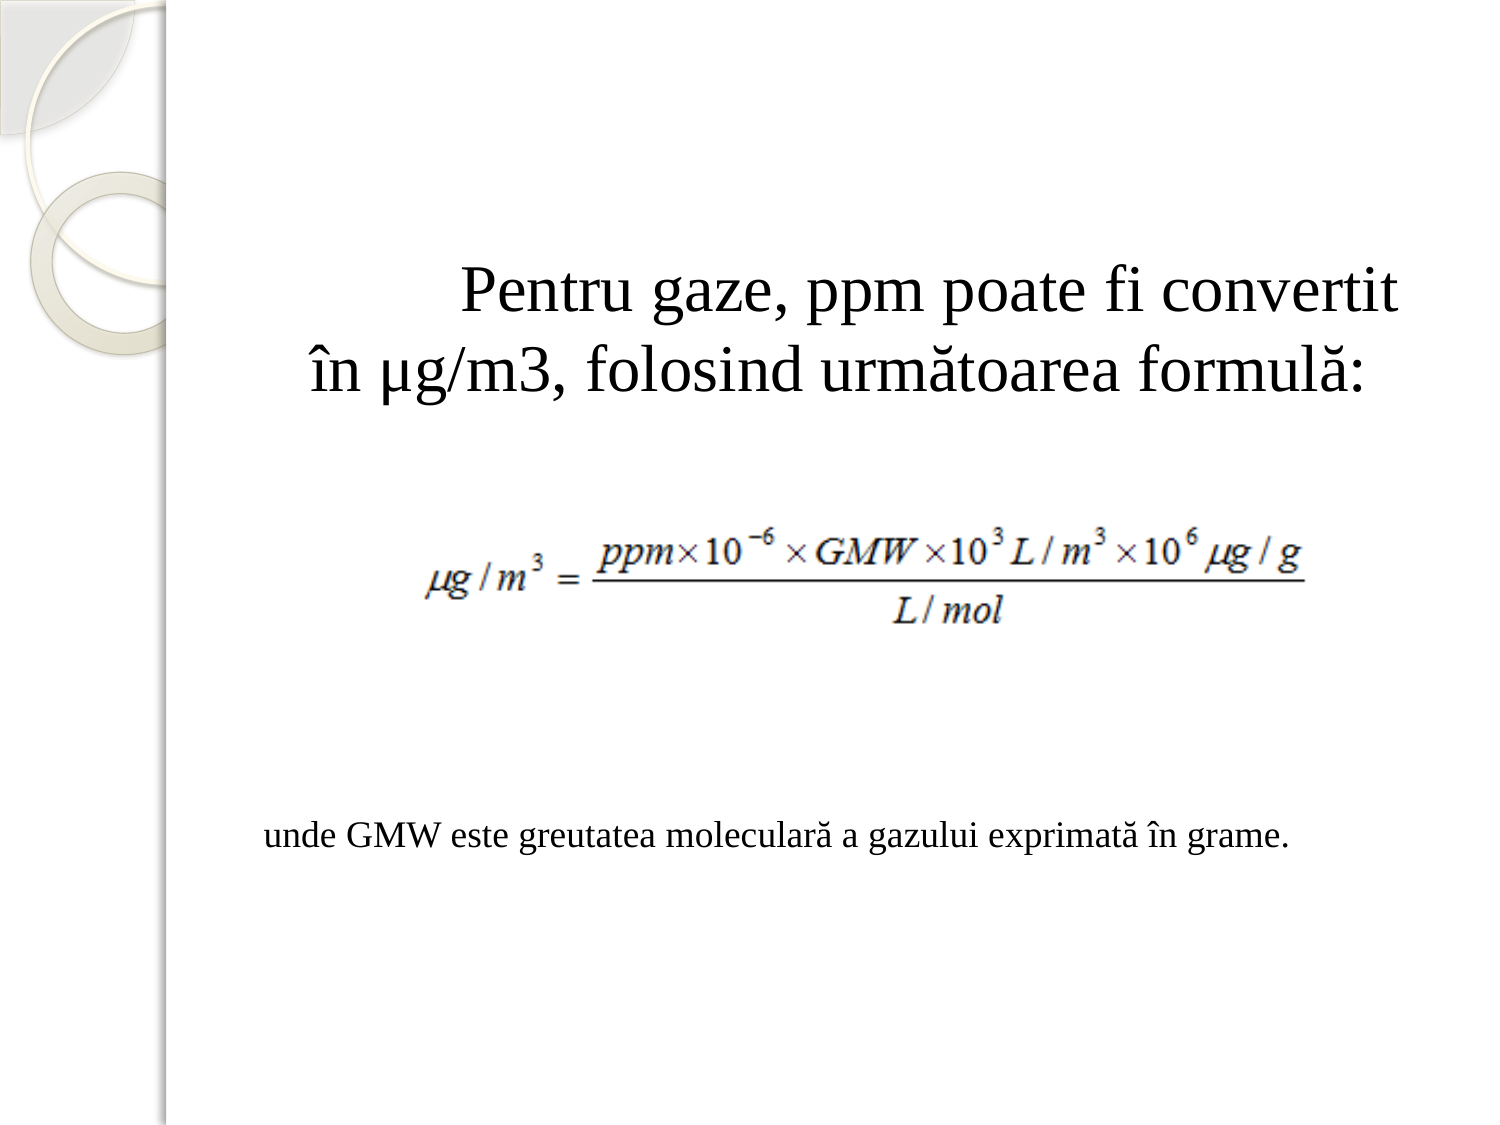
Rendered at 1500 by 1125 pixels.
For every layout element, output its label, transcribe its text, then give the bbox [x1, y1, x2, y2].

picture [404, 505, 1365, 663]
list Pentru gaze, ppm poate fi convertit în μg/m3, folosind următoarea formulă: unde GMW este greutatea moleculară a gazului exprimată în grame. [235, 237, 1466, 1025]
